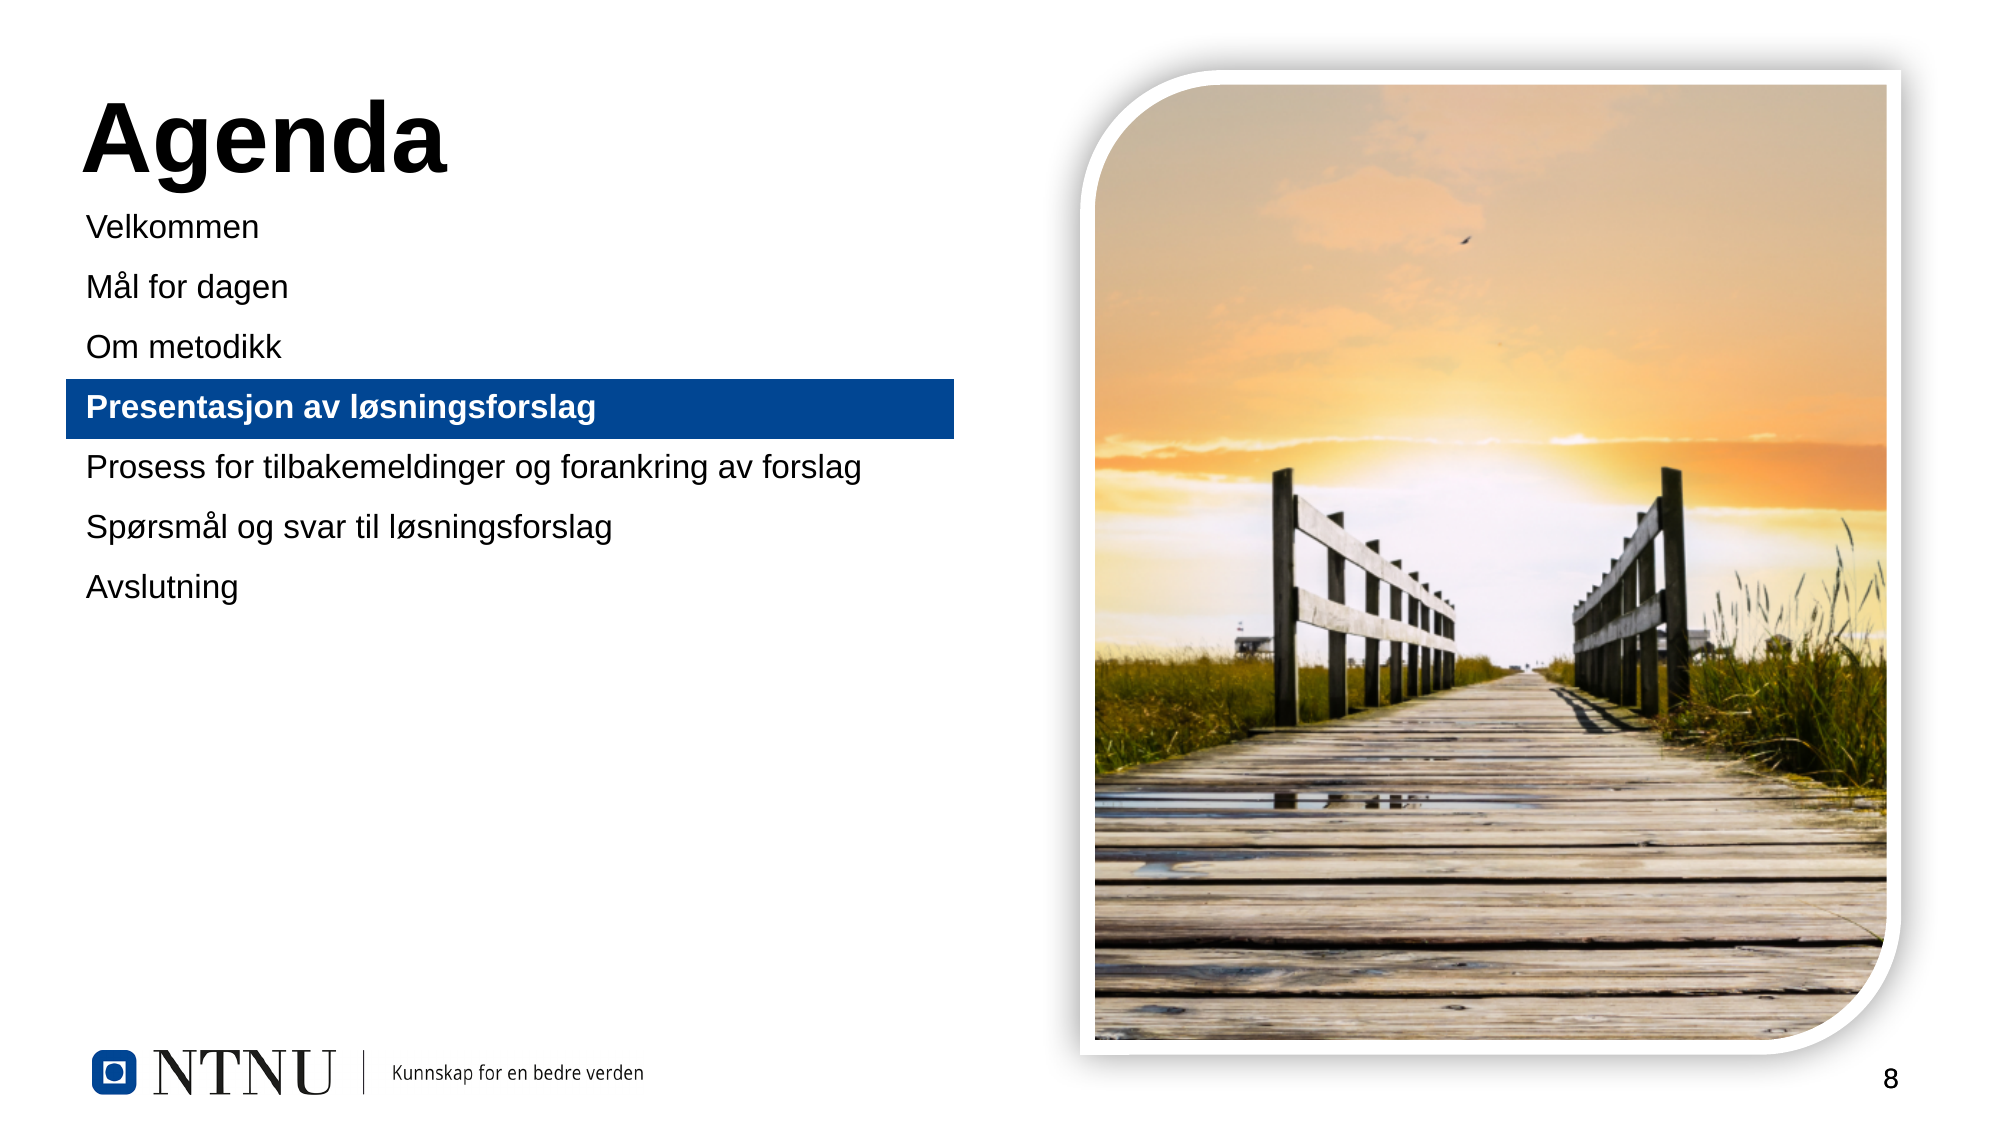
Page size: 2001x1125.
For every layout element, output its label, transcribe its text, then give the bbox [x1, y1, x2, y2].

picture [1087, 77, 1895, 1048]
table_cell Spørsmål og svar til løsningsforslag [66, 499, 954, 559]
table_cell Mål for dagen [66, 259, 954, 319]
table_header Velkommen [66, 199, 954, 259]
title Agenda [65, 65, 1139, 208]
table_cell Prosess for tilbakemeldinger og forankring av forslag [66, 439, 954, 499]
table_cell Avslutning [66, 559, 954, 619]
table_cell Om metodikk [66, 319, 954, 379]
picture [92, 1050, 644, 1095]
table_cell Presentasjon av løsningsforslag [66, 379, 954, 439]
